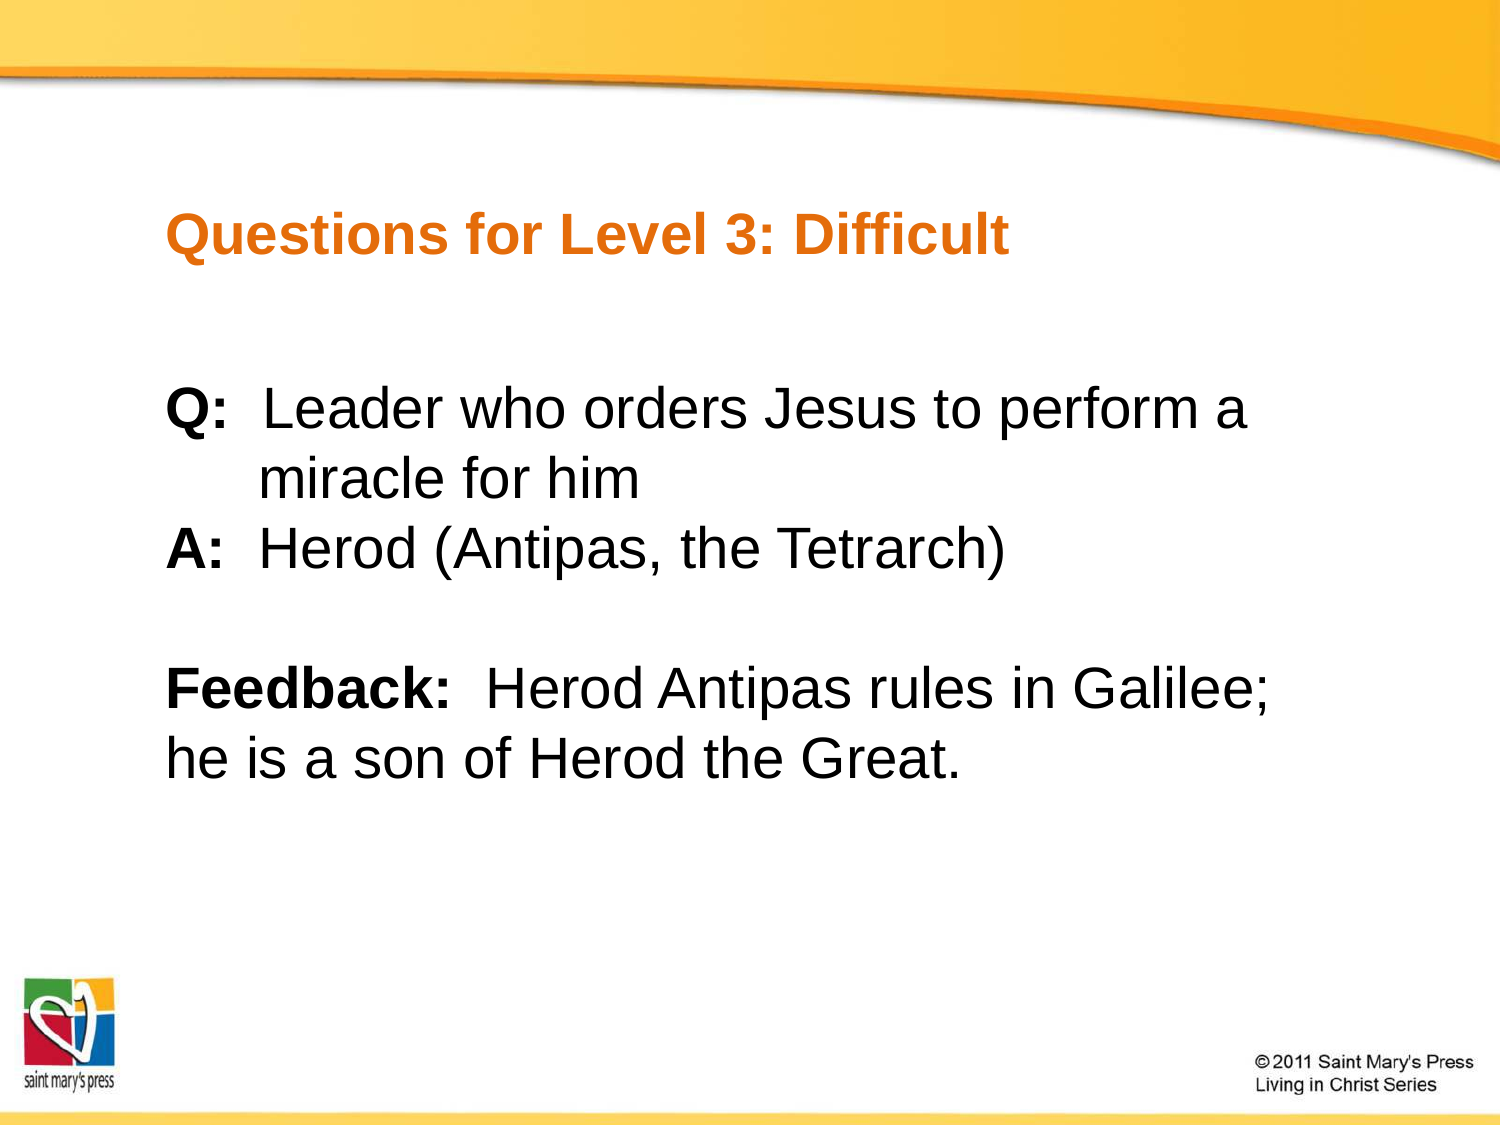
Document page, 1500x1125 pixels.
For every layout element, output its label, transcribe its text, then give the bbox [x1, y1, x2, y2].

title Questions for Level 3: Difficult [149, 187, 1500, 276]
list Q: Leader who orders Jesus to perform a miracle for him A: Herod (Antipas, the Tetrarch) Feedback: Herod Antipas rules in Galilee; he is a son of Herod the Great. [149, 362, 1351, 926]
picture [0, 0, 1500, 1125]
